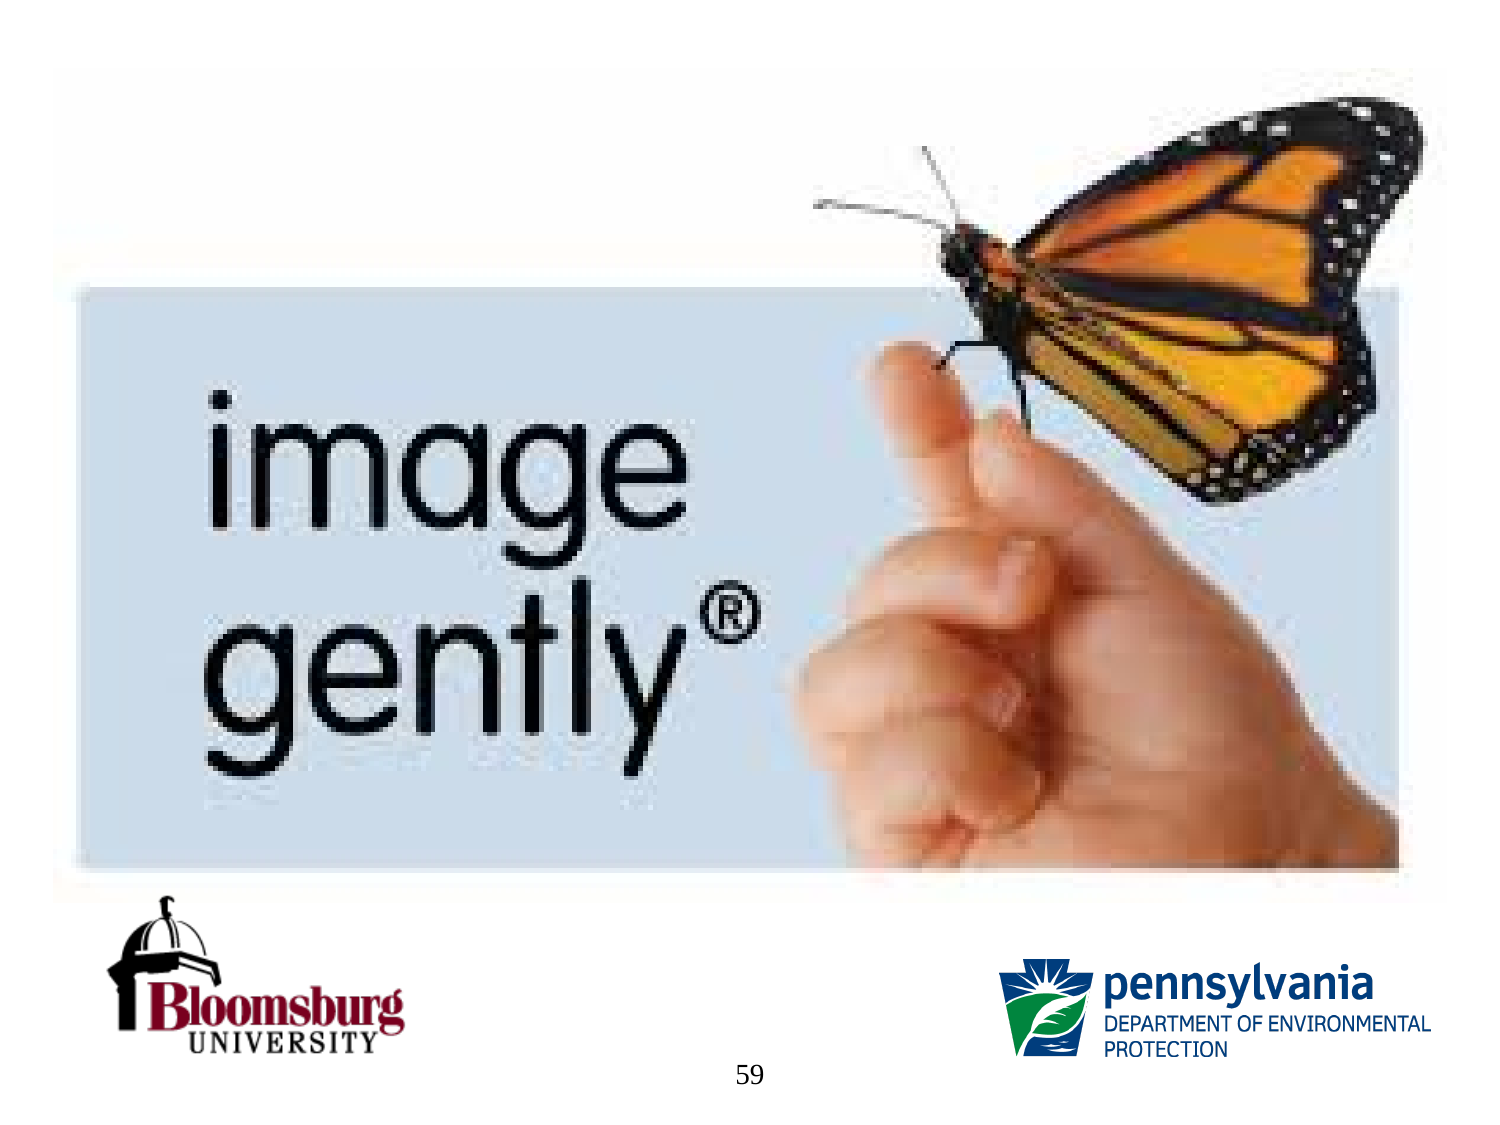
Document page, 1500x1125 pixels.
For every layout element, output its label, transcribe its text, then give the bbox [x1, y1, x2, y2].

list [53, 68, 1447, 904]
picture [99, 893, 413, 1067]
picture [999, 958, 1431, 1057]
footer 59 [512, 1042, 988, 1103]
